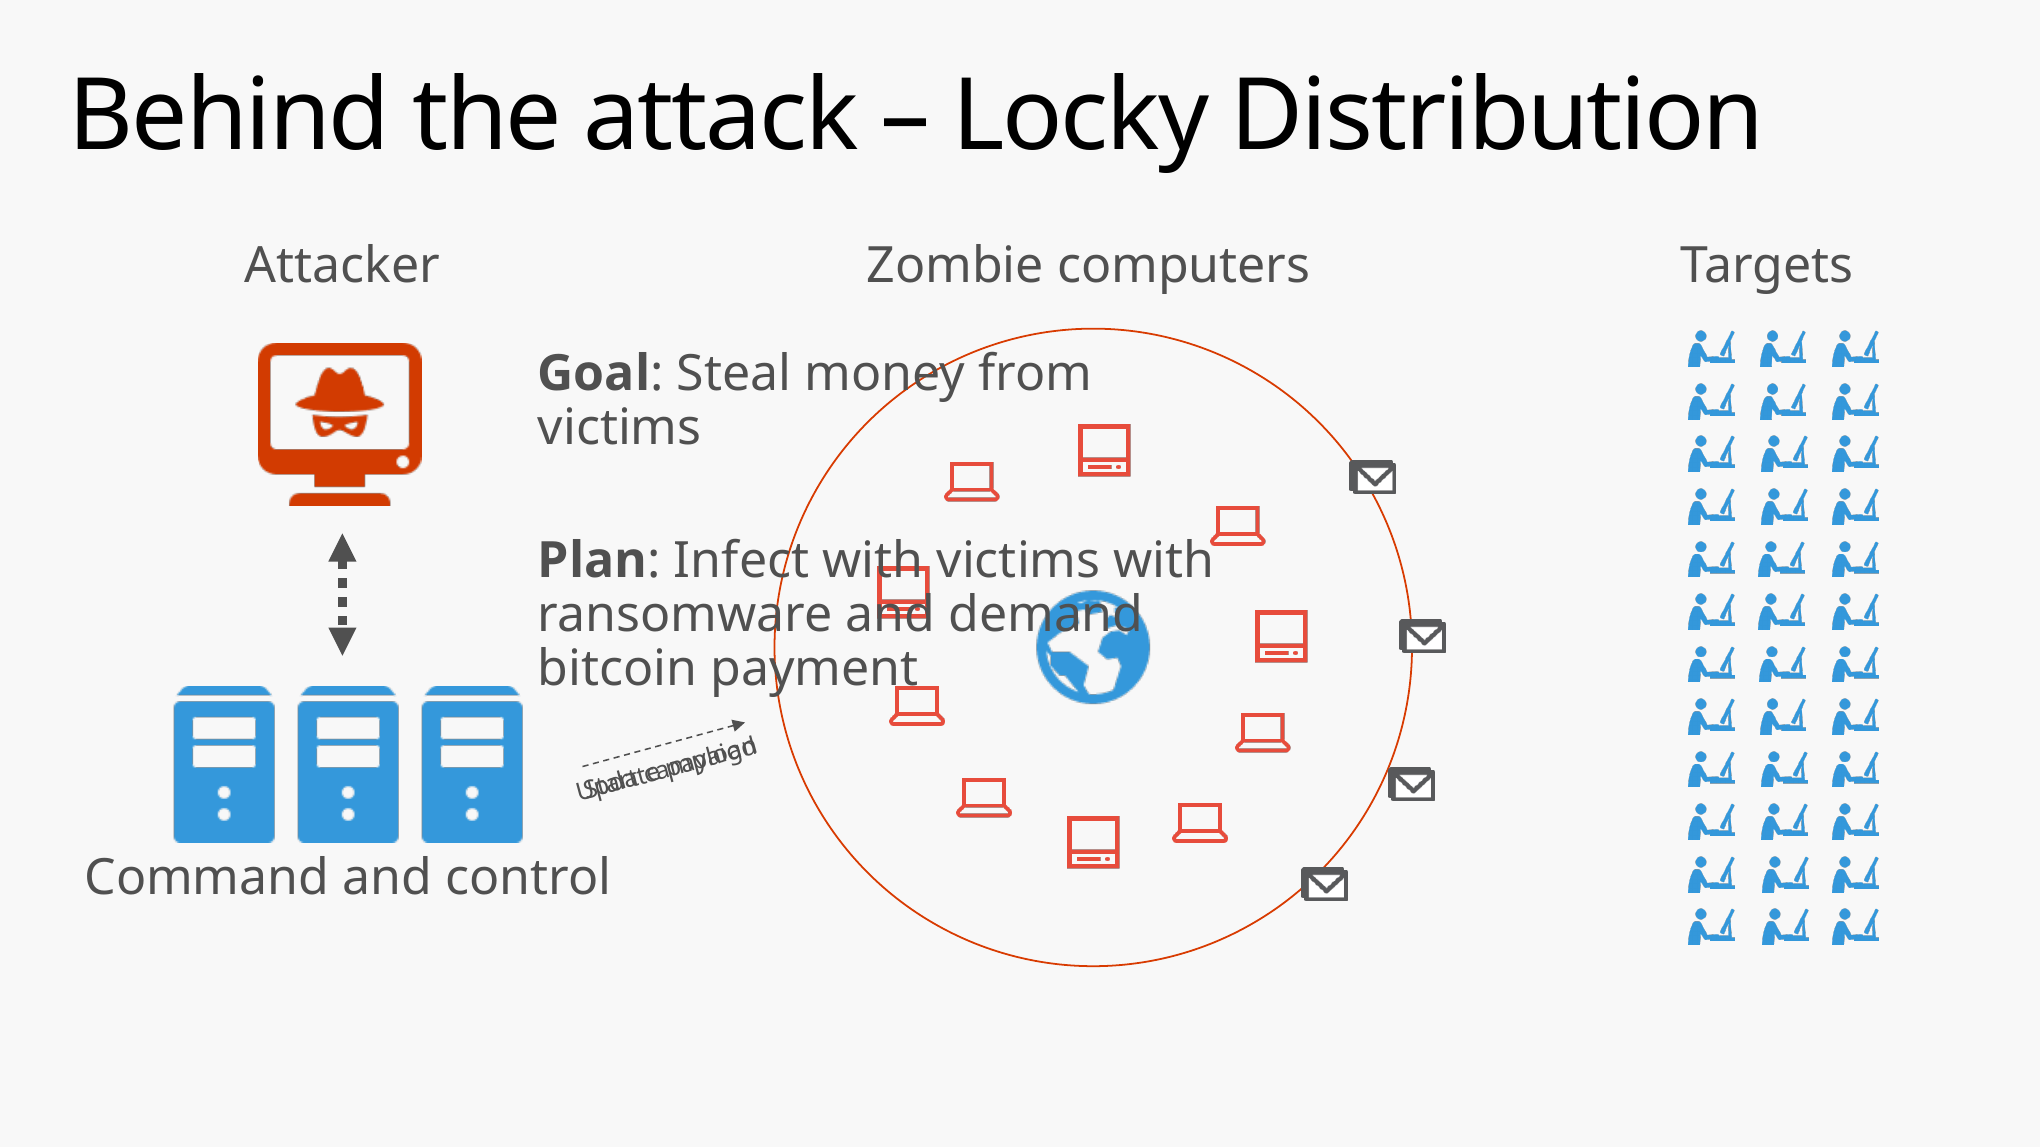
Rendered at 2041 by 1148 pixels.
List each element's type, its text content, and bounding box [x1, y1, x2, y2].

picture [1168, 791, 1232, 855]
picture [1230, 701, 1294, 764]
picture [1066, 412, 1143, 489]
title Behind the attack – Locky Distribution [45, 48, 1996, 199]
picture [940, 450, 1004, 514]
text_box Update payload [555, 717, 776, 817]
picture [1349, 460, 1397, 494]
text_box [1688, 325, 1879, 950]
picture [1243, 597, 1319, 674]
picture [1398, 618, 1446, 653]
text_box [782, 398, 1413, 968]
text_box Attacker [200, 215, 485, 318]
picture [145, 685, 551, 843]
picture [258, 342, 422, 506]
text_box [582, 722, 746, 767]
picture [1387, 767, 1435, 801]
text_box Targets [1625, 215, 1910, 318]
picture [865, 554, 941, 631]
picture [1017, 572, 1169, 723]
picture [952, 766, 1016, 830]
picture [1300, 866, 1348, 901]
text_box Goal: Steal money from victims Plan: Infect with victims with ransomware and demand bitcoin payment [507, 323, 1294, 721]
text_box Zombie computers [826, 215, 1352, 318]
picture [1205, 494, 1269, 558]
text_box Command and control [0, 827, 711, 930]
picture [885, 674, 949, 738]
picture [1055, 804, 1131, 880]
